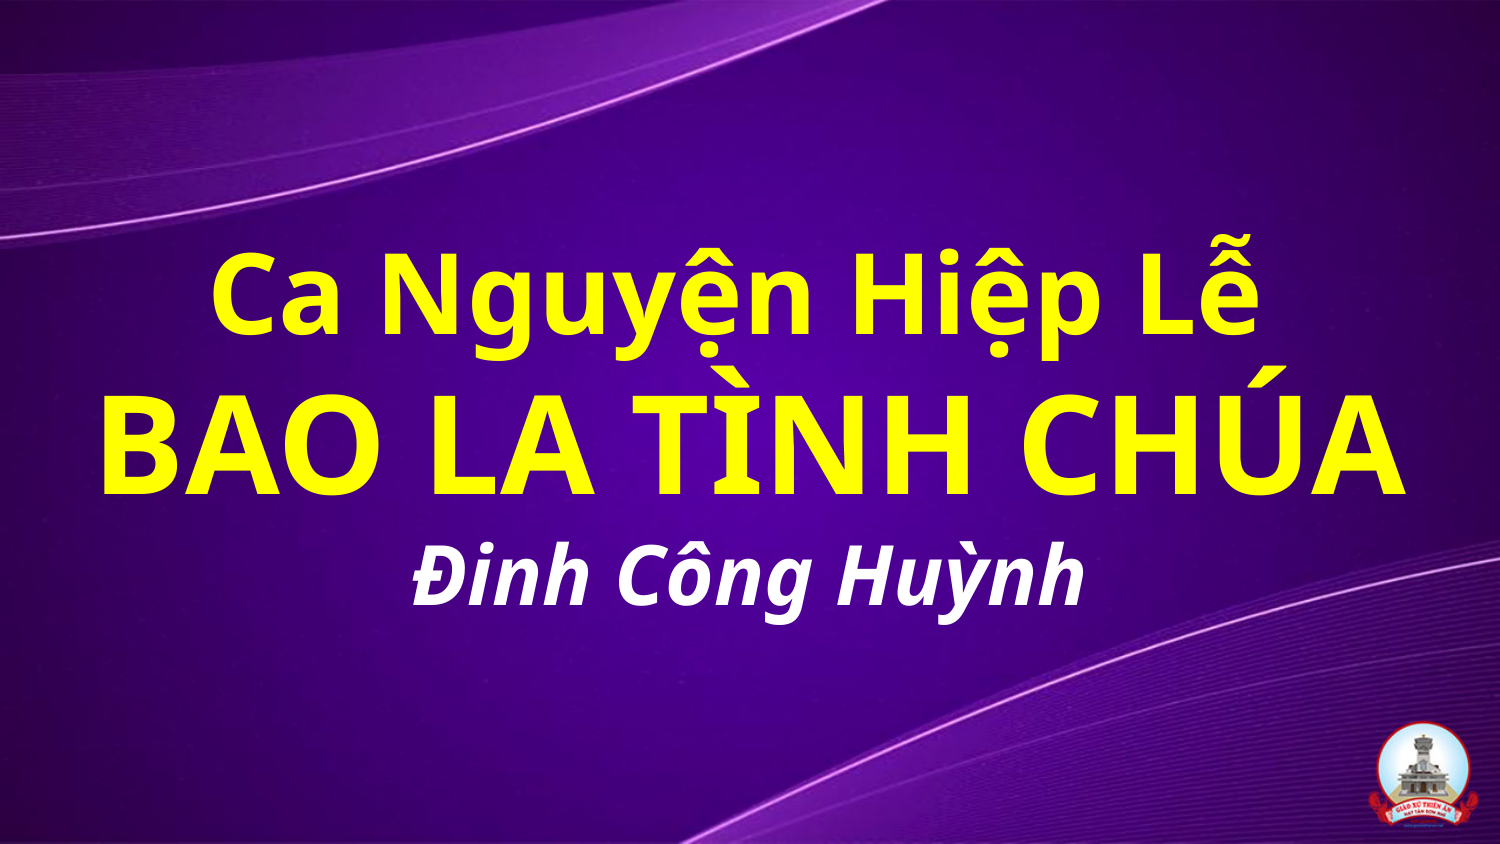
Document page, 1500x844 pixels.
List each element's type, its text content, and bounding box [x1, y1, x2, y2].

title Ca Nguyện Hiệp Lễ BAO LA TÌNH CHÚA Đinh Công Huỳnh [0, 0, 1500, 844]
